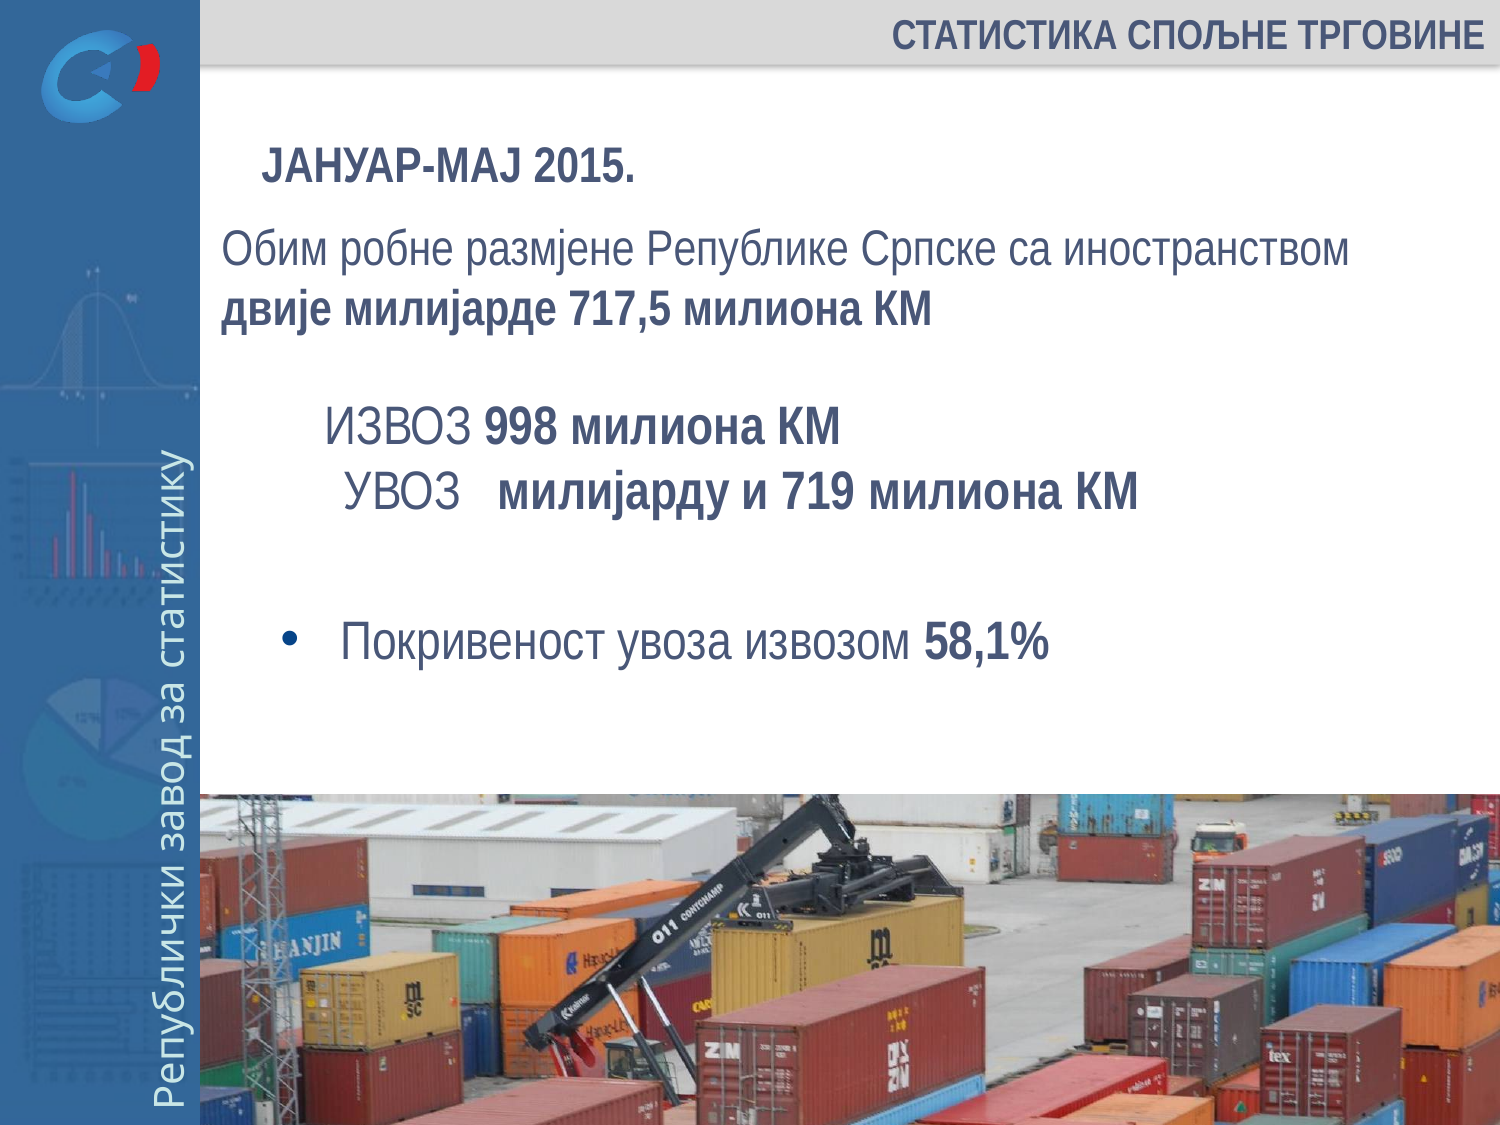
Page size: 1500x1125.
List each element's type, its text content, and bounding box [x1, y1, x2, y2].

text_box СТАТИСТИКА СПОЉНЕ ТРГОВИНЕ [202, 1, 1500, 65]
picture [0, 0, 1500, 1125]
text_box Покривеност увоза извозом 58,1% [265, 597, 1388, 678]
text_box ЈАНУАР-МАЈ 2015. [246, 125, 663, 201]
text_box Обим робне размјене Републике Српске са иностранством двије милијарде 717,5 милиона КМ ИЗВОЗ 998 милиона КМ УВОЗ милијарду и 719 милиона КМ [206, 208, 1500, 588]
